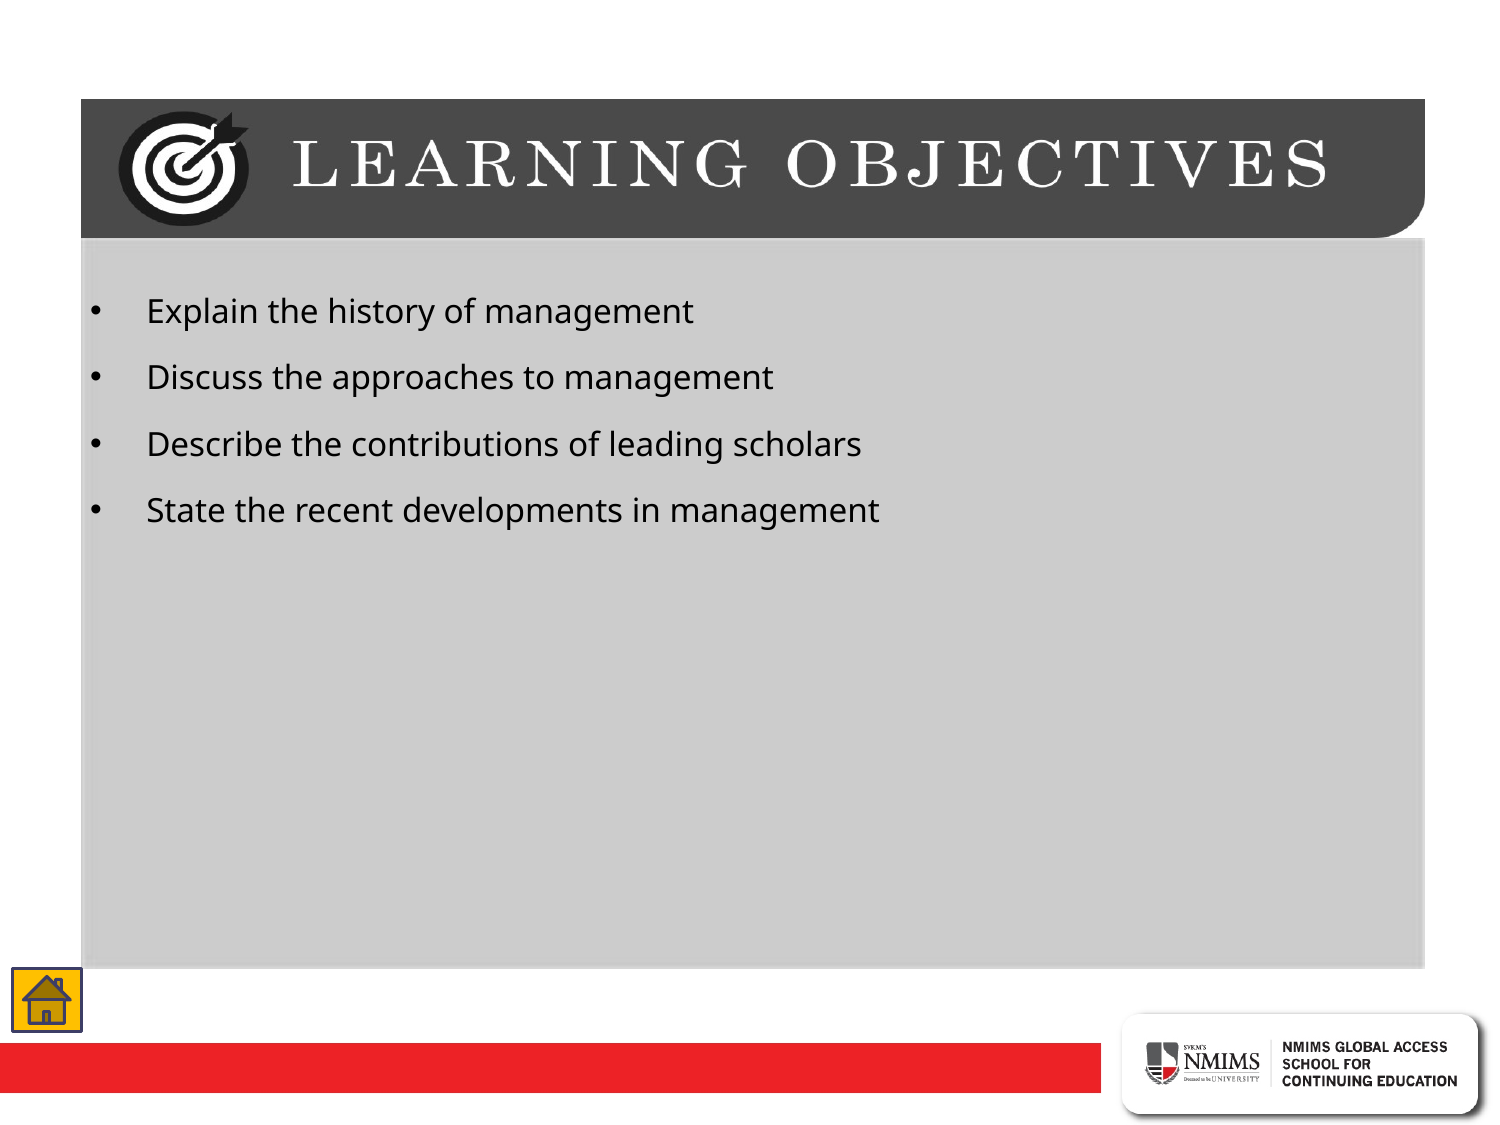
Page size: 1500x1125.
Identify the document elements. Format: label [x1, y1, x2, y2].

text_box [12, 968, 82, 1032]
picture [0, 0, 1500, 1125]
